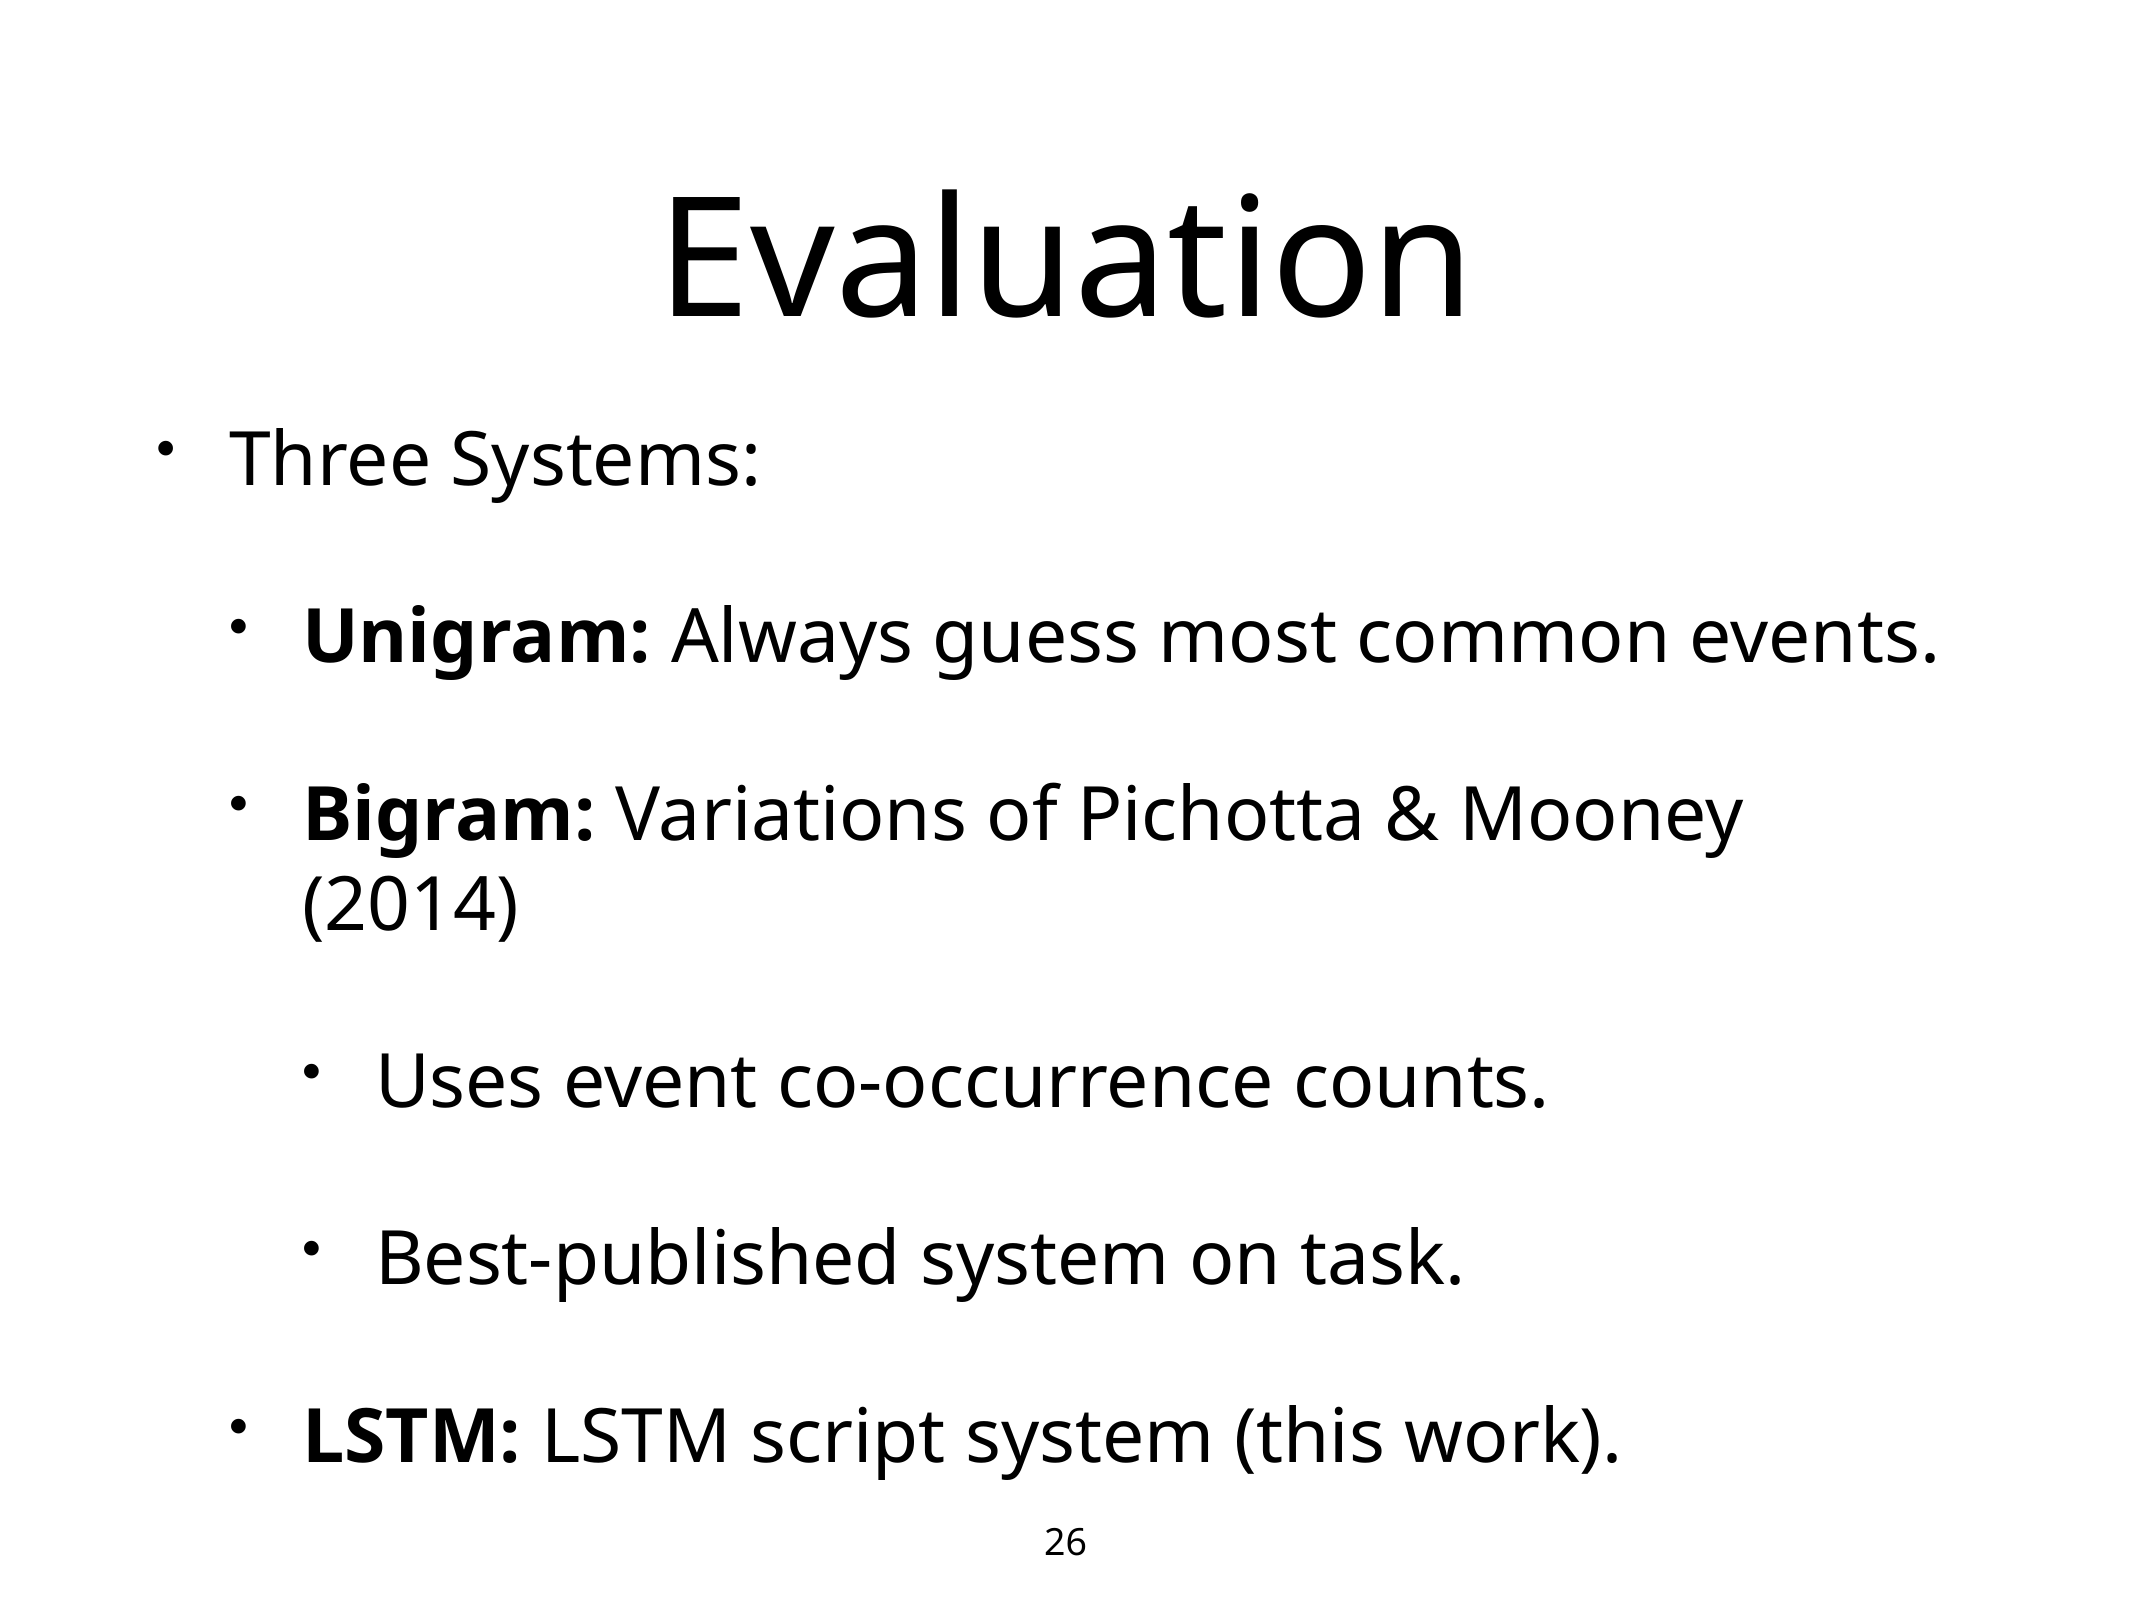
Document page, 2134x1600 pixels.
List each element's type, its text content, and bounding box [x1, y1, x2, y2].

slide_number 26 [1034, 1517, 1097, 1581]
list Three Systems: Unigram: Always guess most common events. Bigram: Variations of Pichotta & Mooney (2014) Uses event co-occurrence counts. Best-published system on task. LSTM: LSTM script system (this work). [155, 427, 1978, 1460]
title Evaluation [155, 72, 1978, 427]
